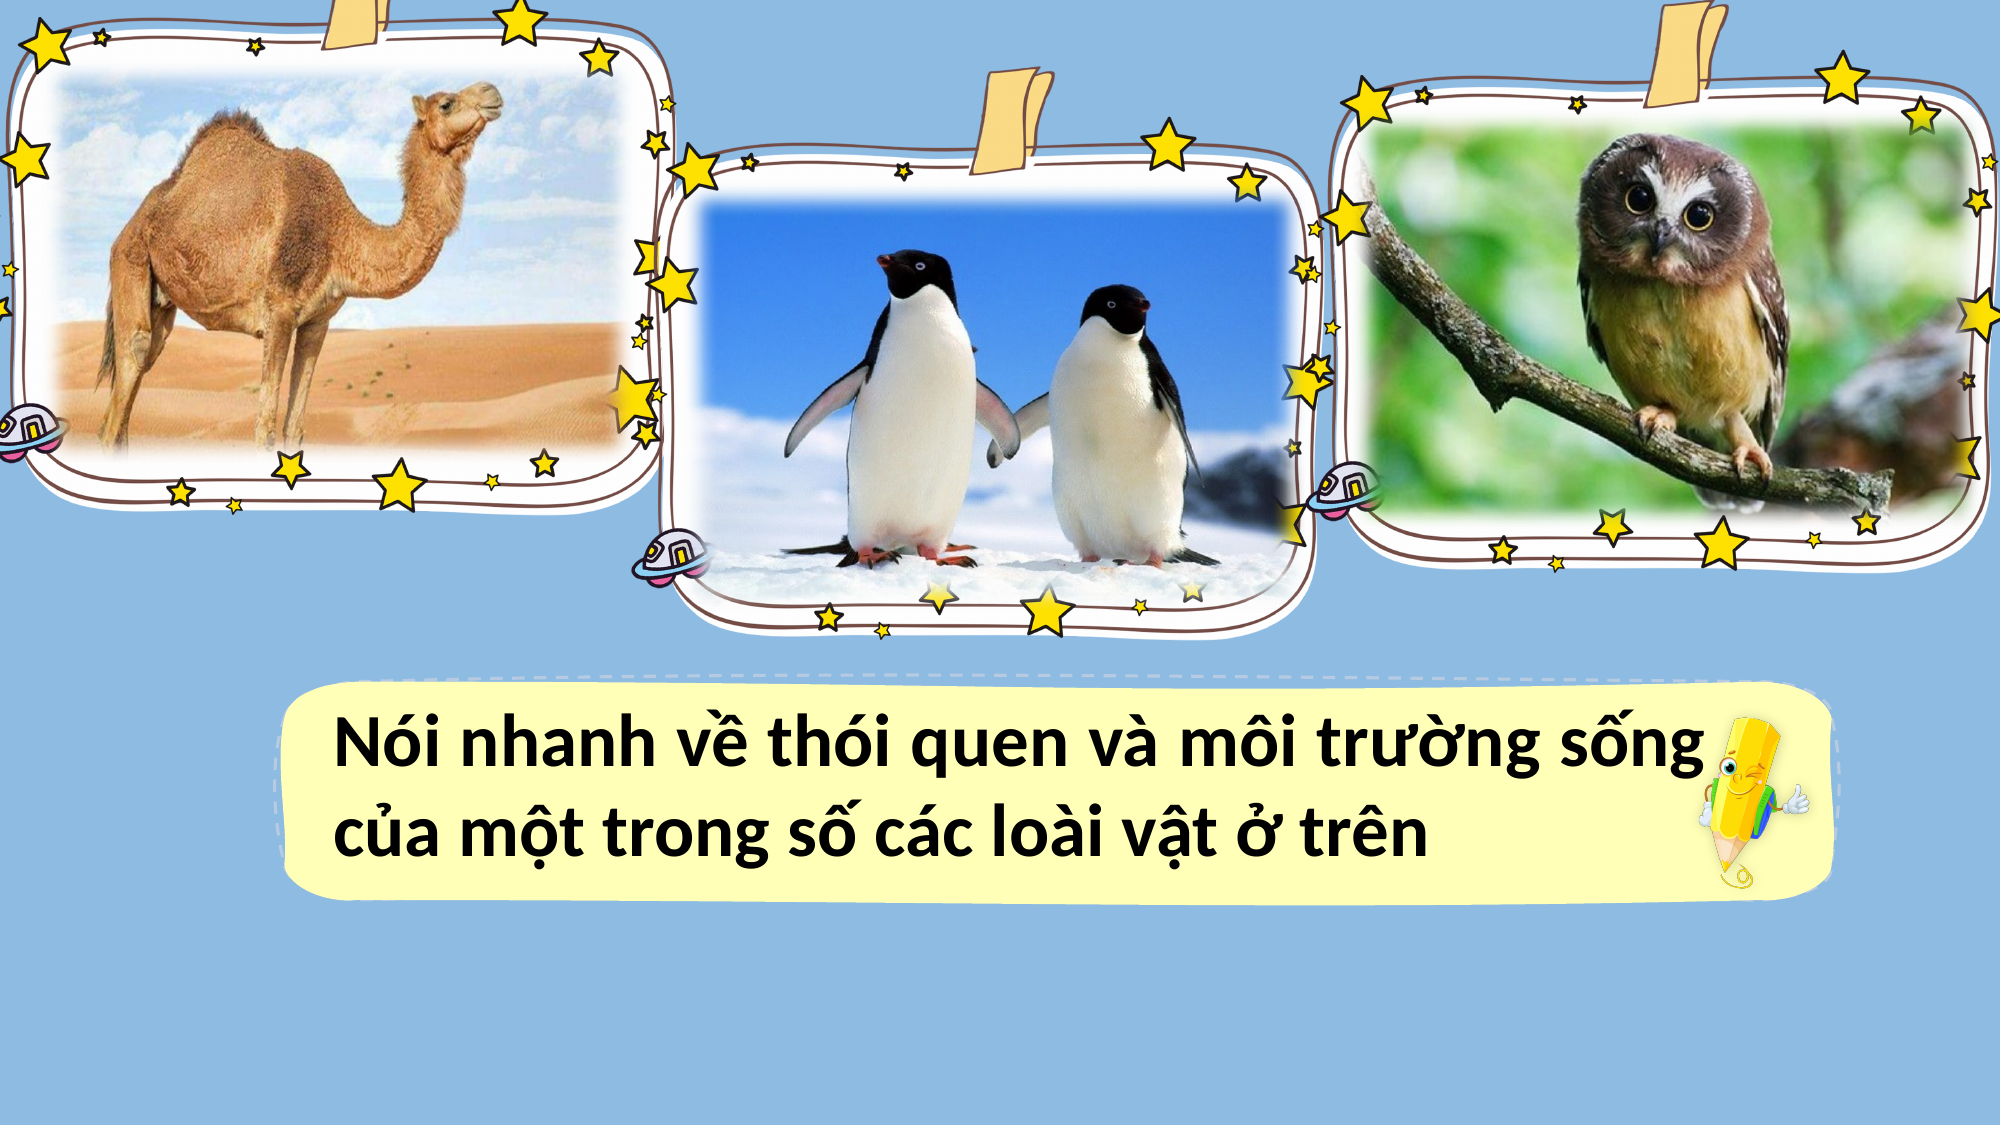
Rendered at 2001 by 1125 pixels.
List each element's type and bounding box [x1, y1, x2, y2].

text_box [0, 0, 574, 615]
text_box [579, 0, 1251, 681]
text_box [1252, 0, 2000, 673]
text_box [284, 681, 1832, 901]
